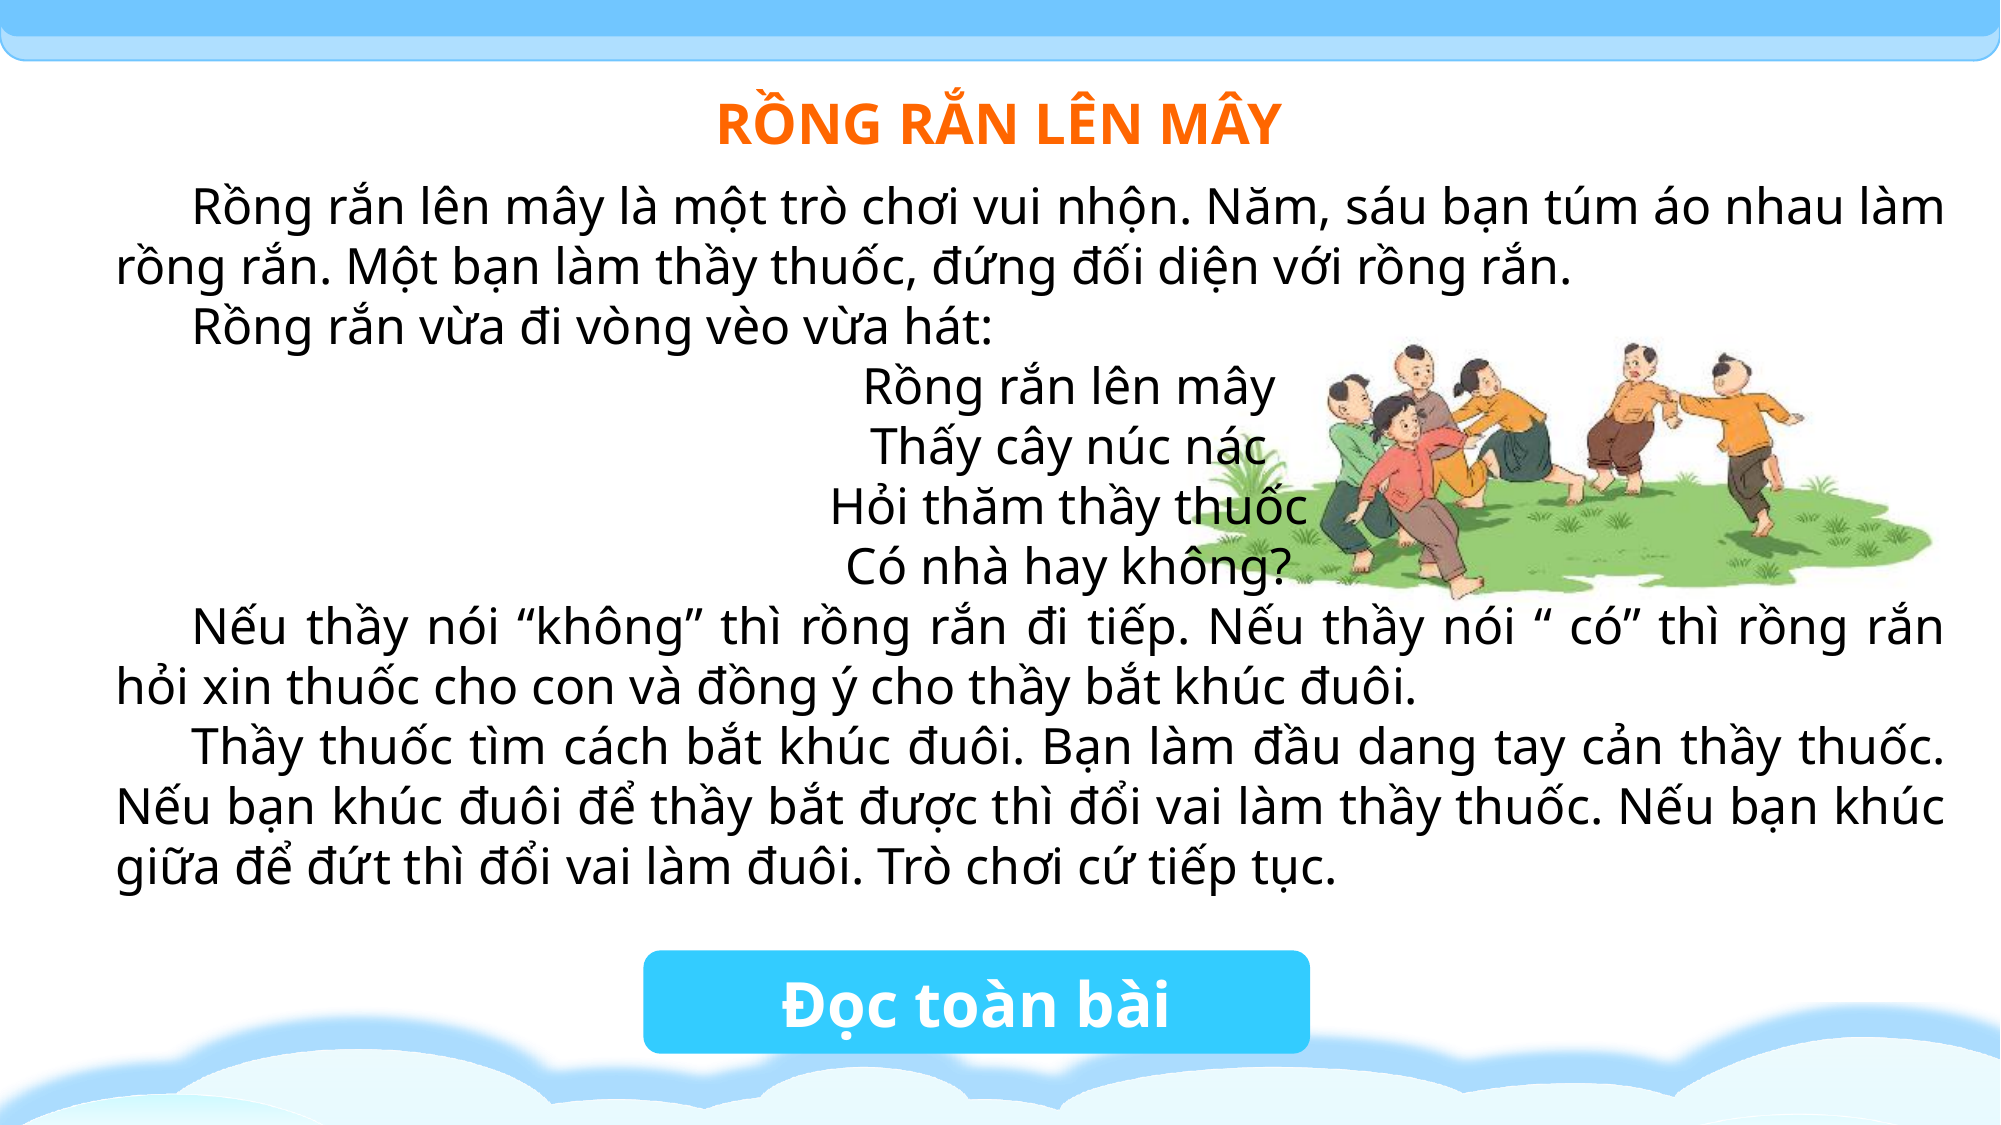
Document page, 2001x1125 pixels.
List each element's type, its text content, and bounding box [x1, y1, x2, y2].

picture [0, 1002, 2000, 1125]
text_box Đọc toàn bài [642, 949, 1312, 1002]
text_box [0, 0, 2000, 61]
text_box Rồng rắn lên mây là một trò chơi vui nhộn. Năm, sáu bạn túm áo nhau làm rồng rắn. Một bạn làm thầy thuốc, đứng đối diện với rồng rắn. Rồng rắn vừa đi vòng vèo vừa hát: Rồng rắn lên mây Thấy cây núc nác Hỏi thăm thầy thuốc Có nhà hay không? Nếu thầy nói “không” thì rồng rắn đi tiếp. Nếu thầy nói “ có” thì rồng rắn hỏi xin thuốc cho con và đồng ý cho thầy bắt khúc đuôi. Thầy thuốc tìm cách bắt khúc đuôi. Bạn làm đầu dang tay cản thầy thuốc. Nếu bạn khúc đuôi để thầy bắt được thì đổi vai làm thầy thuốc. Nếu bạn khúc giữa để đứt thì đổi vai làm đuôi. Trò chơi cứ tiếp tục. [95, 164, 1967, 905]
picture [1177, 312, 2000, 623]
text_box RỒNG RẮN LÊN MÂY [0, 81, 1892, 164]
